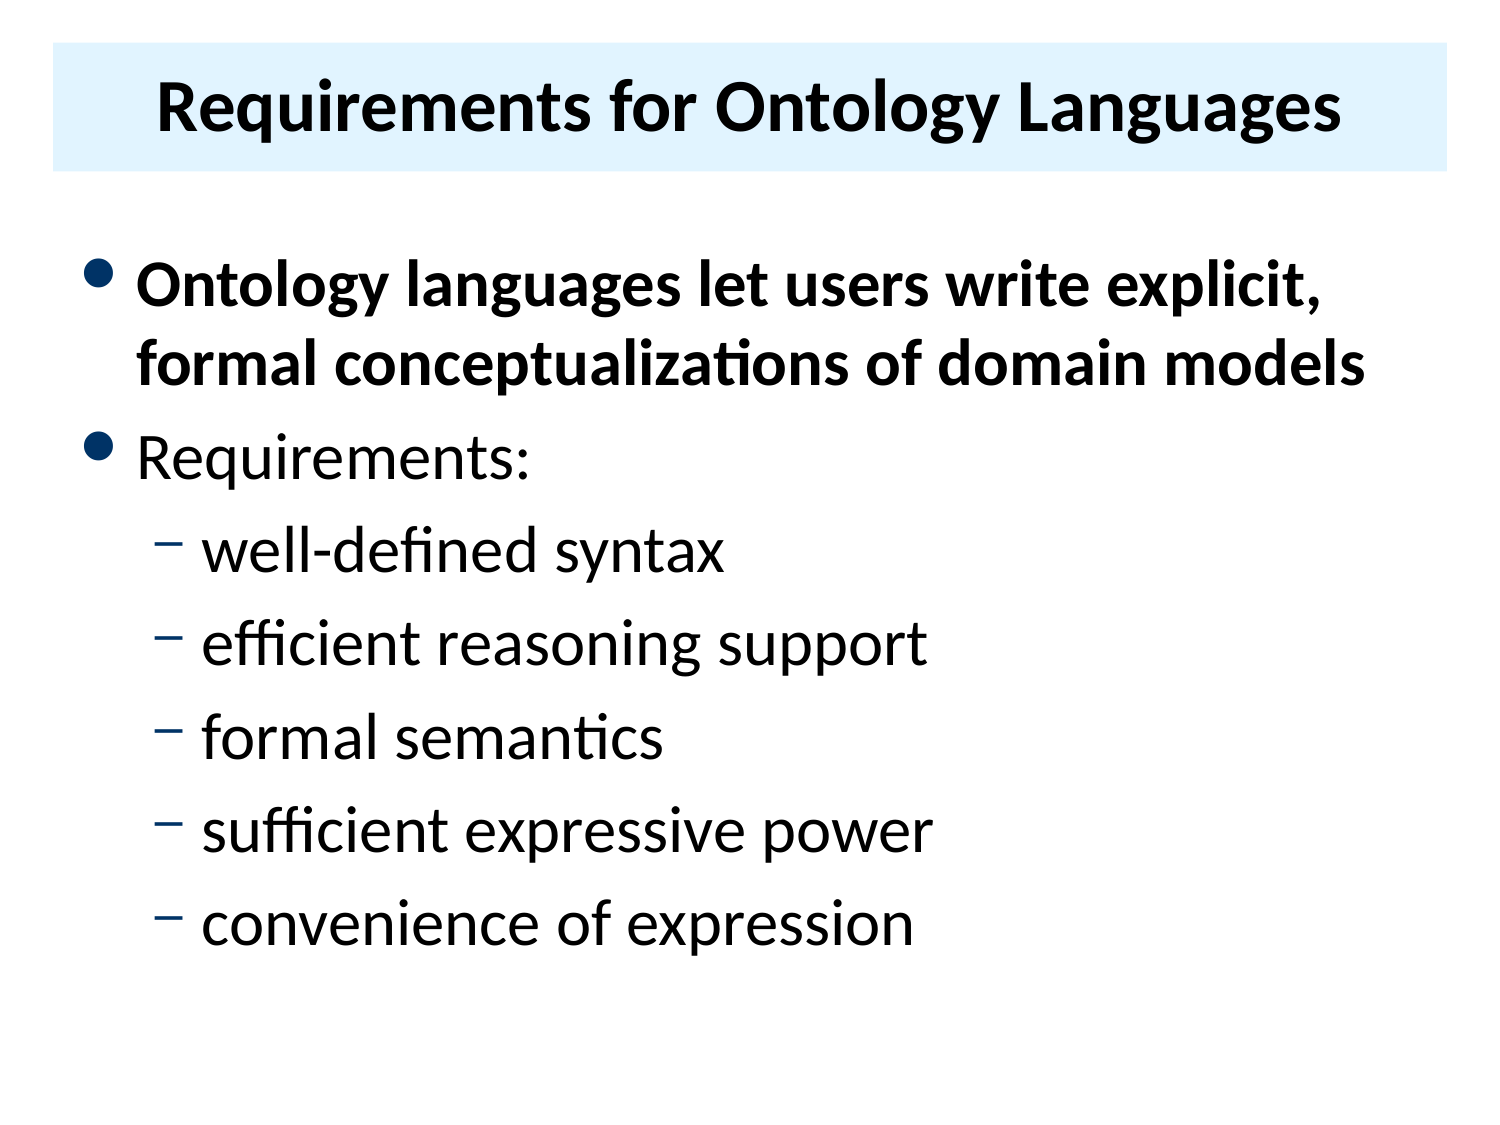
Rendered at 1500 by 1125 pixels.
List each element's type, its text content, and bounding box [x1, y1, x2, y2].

list Ontology languages let users write explicit, formal conceptualizations of domain models Requirements: well-defined syntax efficient reasoning support formal semantics sufficient expressive power convenience of expression [64, 231, 1436, 1047]
title Requirements for Ontology Languages [53, 42, 1447, 172]
